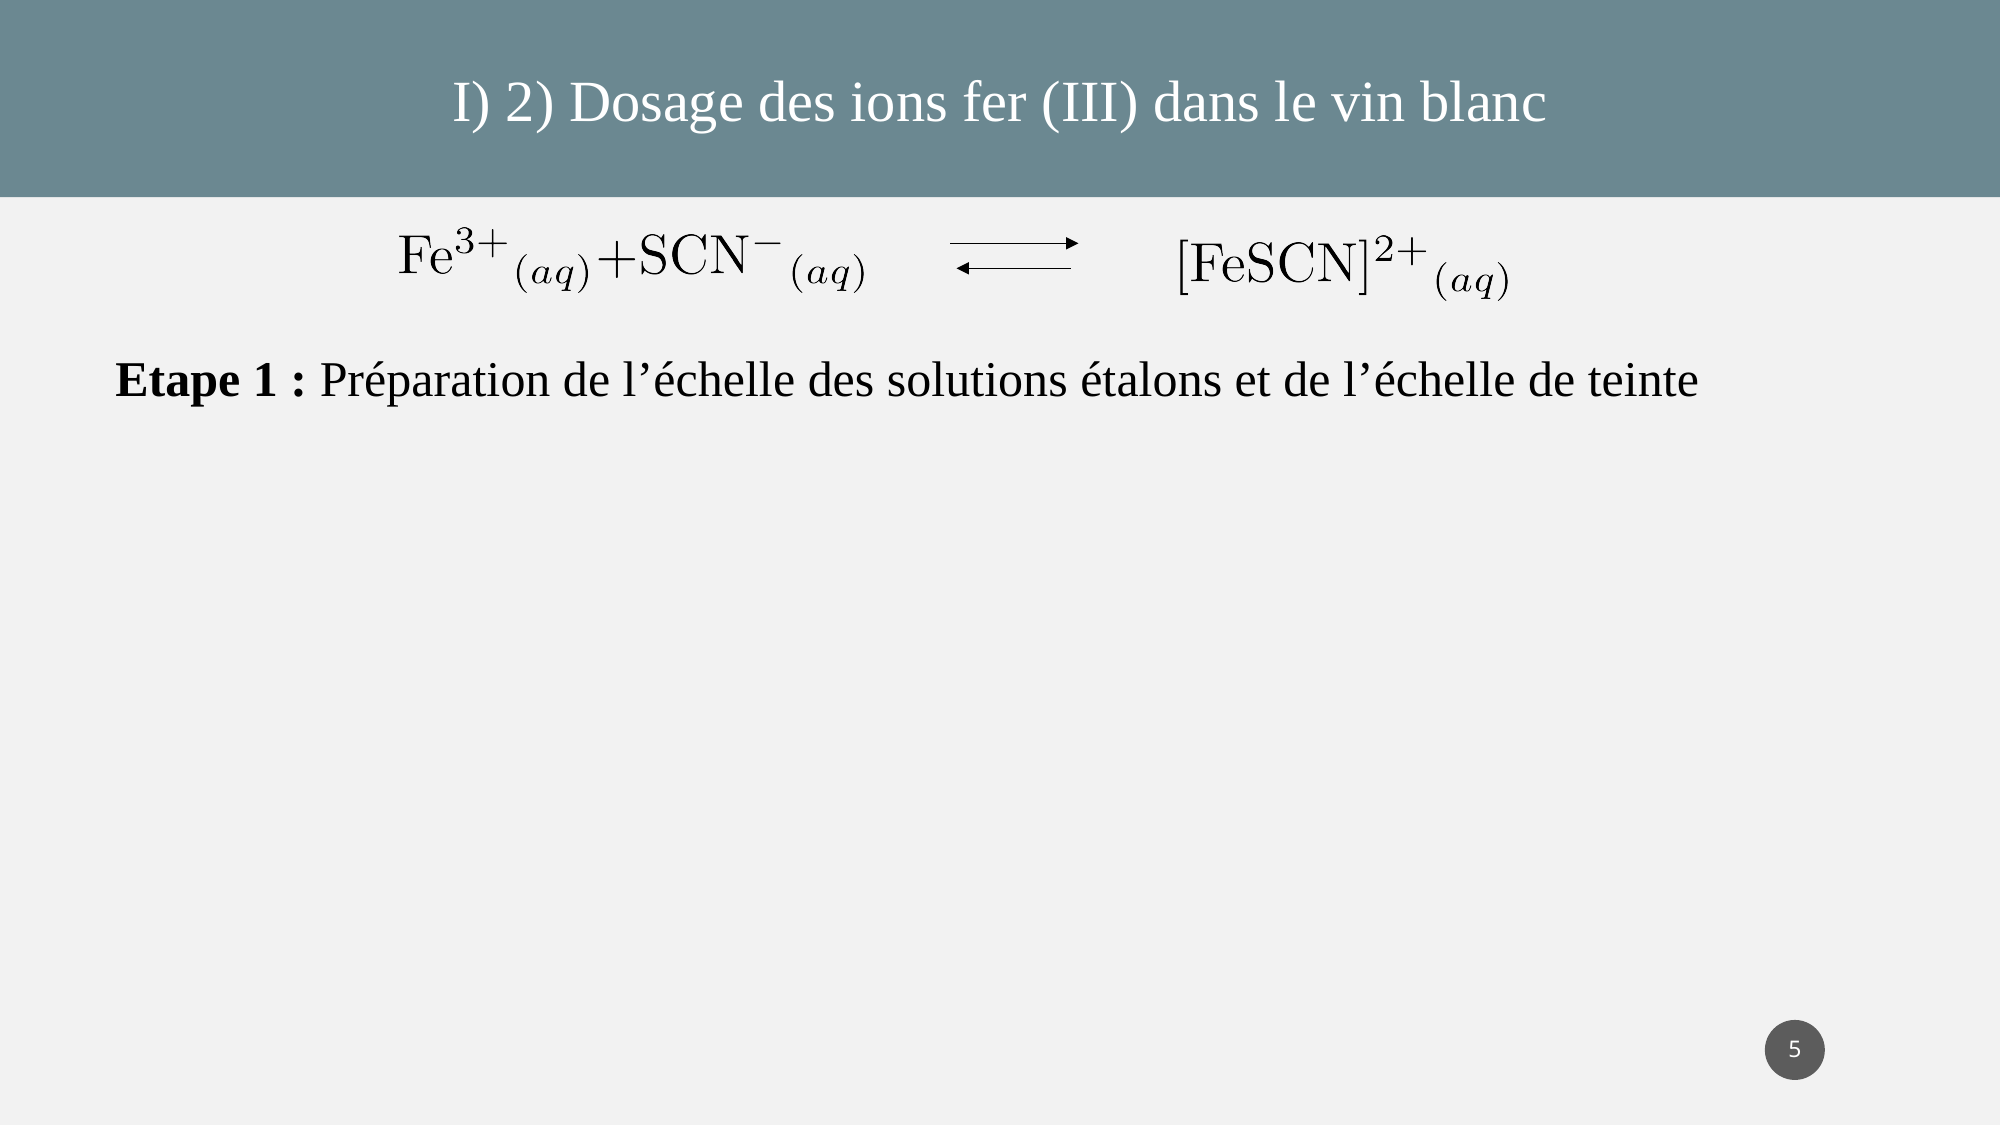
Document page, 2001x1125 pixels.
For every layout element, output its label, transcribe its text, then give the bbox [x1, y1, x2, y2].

picture [399, 227, 864, 293]
slide_number 5 [1764, 1019, 1825, 1080]
picture [1180, 235, 1508, 301]
text_box I) 2) Dosage des ions fer (III) dans le vin blanc [0, 0, 2000, 198]
text_box Etape 1 : Préparation de l’échelle des solutions étalons et de l’échelle de teinte [100, 339, 1716, 414]
